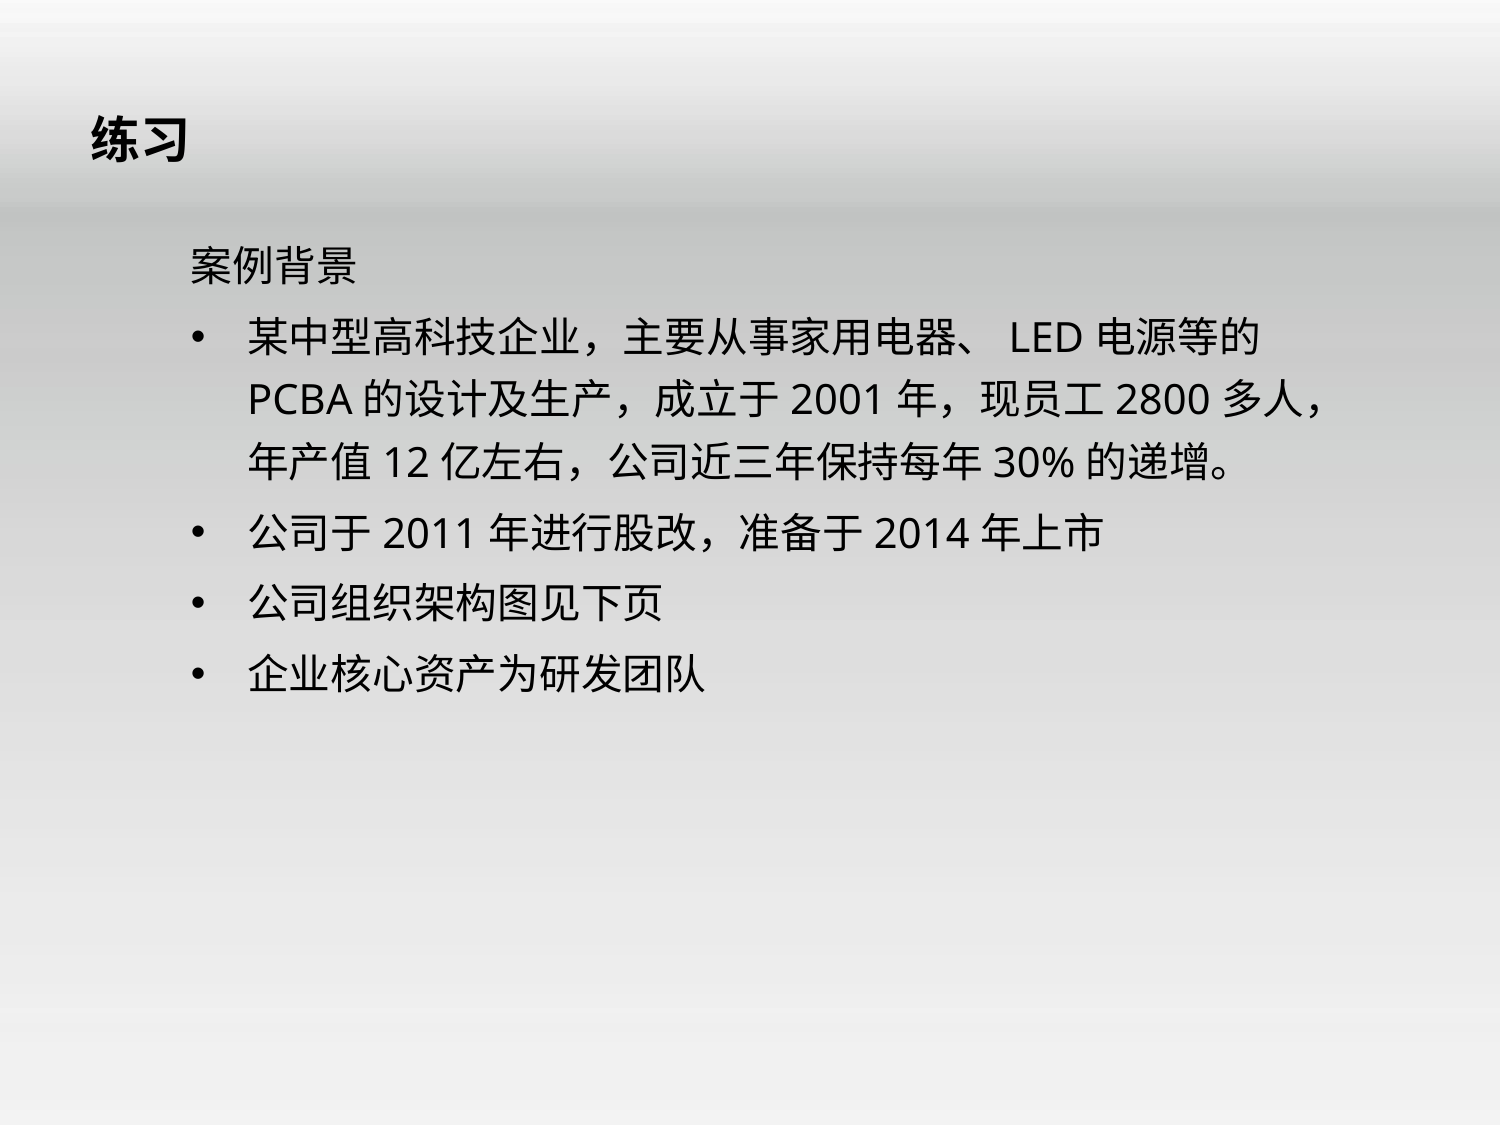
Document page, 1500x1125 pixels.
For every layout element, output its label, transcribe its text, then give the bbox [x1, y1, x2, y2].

picture [0, 0, 1500, 1125]
title 练习 [75, 45, 1425, 233]
list 案例背景 某中型高科技企业，主要从事家用电器、LED电源等的PCBA的设计及生产，成立于2001年，现员工2800多人，年产值12亿左右，公司近三年保持每年30%的递增。 公司于2011年进行股改，准备于2014年上市 公司组织架构图见下页 企业核心资产为研发团队 [175, 219, 1336, 757]
